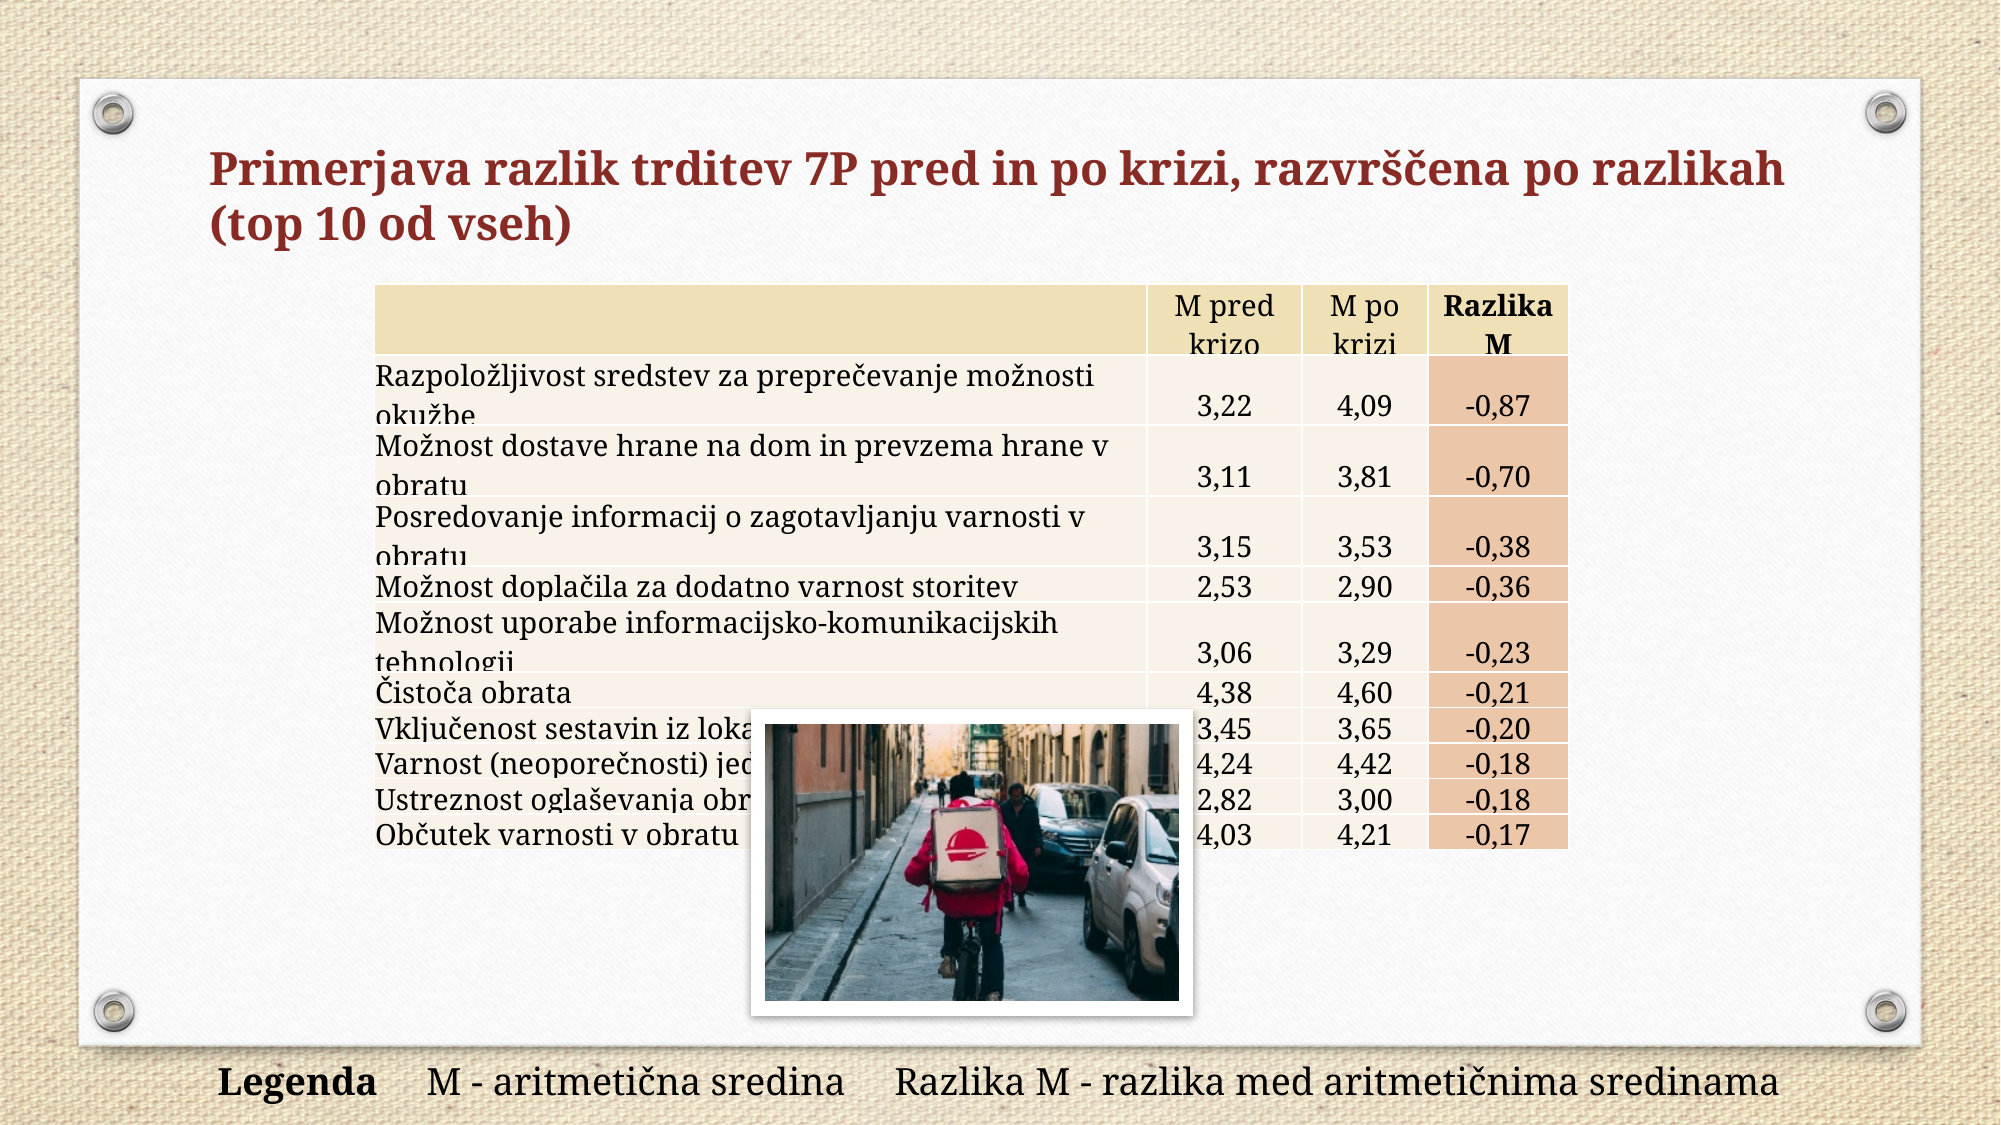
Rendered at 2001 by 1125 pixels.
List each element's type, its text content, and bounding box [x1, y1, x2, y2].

table_cell 4,09 [1303, 356, 1427, 424]
picture [0, 0, 2001, 1125]
table_cell 3,53 [1303, 497, 1427, 565]
table_cell Občutek varnosti v obratu [375, 815, 745, 849]
table_header M pred krizo [1148, 285, 1301, 354]
table_cell Vključenost sestavin iz lokalnega okolja [375, 708, 750, 742]
table_cell 3,29 [1303, 603, 1427, 671]
table_header Razlika M [1429, 285, 1568, 354]
table_cell 2,82 [1200, 779, 1301, 813]
table_cell 3,15 [1148, 497, 1301, 565]
table_cell 4,38 [1148, 673, 1301, 707]
table_cell Čistoča obrata [375, 673, 1146, 707]
table_cell 3,65 [1303, 708, 1427, 742]
table_cell 4,42 [1303, 744, 1427, 778]
table_cell 3,06 [1148, 603, 1301, 671]
table_cell -0,23 [1429, 603, 1568, 671]
table_cell -0,70 [1429, 426, 1568, 495]
table_cell -0,18 [1429, 744, 1568, 778]
table_cell 3,22 [1148, 356, 1301, 424]
table_header M po krizi [1303, 285, 1427, 354]
table_cell 4,21 [1303, 815, 1427, 849]
table_cell -0,20 [1429, 708, 1568, 742]
table_cell -0,17 [1429, 815, 1568, 849]
table_cell 4,24 [1200, 744, 1301, 778]
table_cell -0,87 [1429, 356, 1568, 424]
table_cell Posredovanje informacij o zagotavljanju varnosti v obratu [375, 497, 1146, 565]
table_cell 4,60 [1303, 673, 1427, 707]
table_cell -0,21 [1429, 673, 1568, 707]
table_cell 3,45 [1195, 708, 1301, 742]
table_cell 2,90 [1303, 567, 1427, 601]
table_cell 2,53 [1148, 567, 1301, 601]
table_cell Ustreznost oglaševanja obrata v medijih [375, 779, 745, 813]
table_cell Možnost doplačila za dodatno varnost storitev [375, 567, 1146, 601]
table_cell Možnost uporabe informacijsko-komunikacijskih tehnologij [375, 603, 1146, 671]
text_box Primerjava razlik trditev 7P pred in po krizi, razvrščena po razlikah (top 10 od vseh) [194, 132, 1859, 257]
table_cell Razpoložljivost sredstev za preprečevanje možnosti okužbe [375, 356, 1146, 424]
table_cell 4,03 [1200, 815, 1301, 849]
table_cell -0,18 [1429, 779, 1568, 813]
table_header [375, 285, 1146, 354]
table_cell Varnost (neoporečnosti) jedi [375, 744, 745, 778]
table_cell 3,81 [1303, 426, 1427, 495]
table_cell 3,11 [1148, 426, 1301, 495]
table_cell -0,36 [1429, 567, 1568, 601]
table_cell 3,00 [1303, 779, 1427, 813]
table_cell -0,38 [1429, 497, 1568, 565]
table_cell Možnost dostave hrane na dom in prevzema hrane v obratu [375, 426, 1146, 495]
text_box Legenda M - aritmetična sredina Razlika M - razlika med aritmetičnima sredinama [80, 1050, 1920, 1111]
